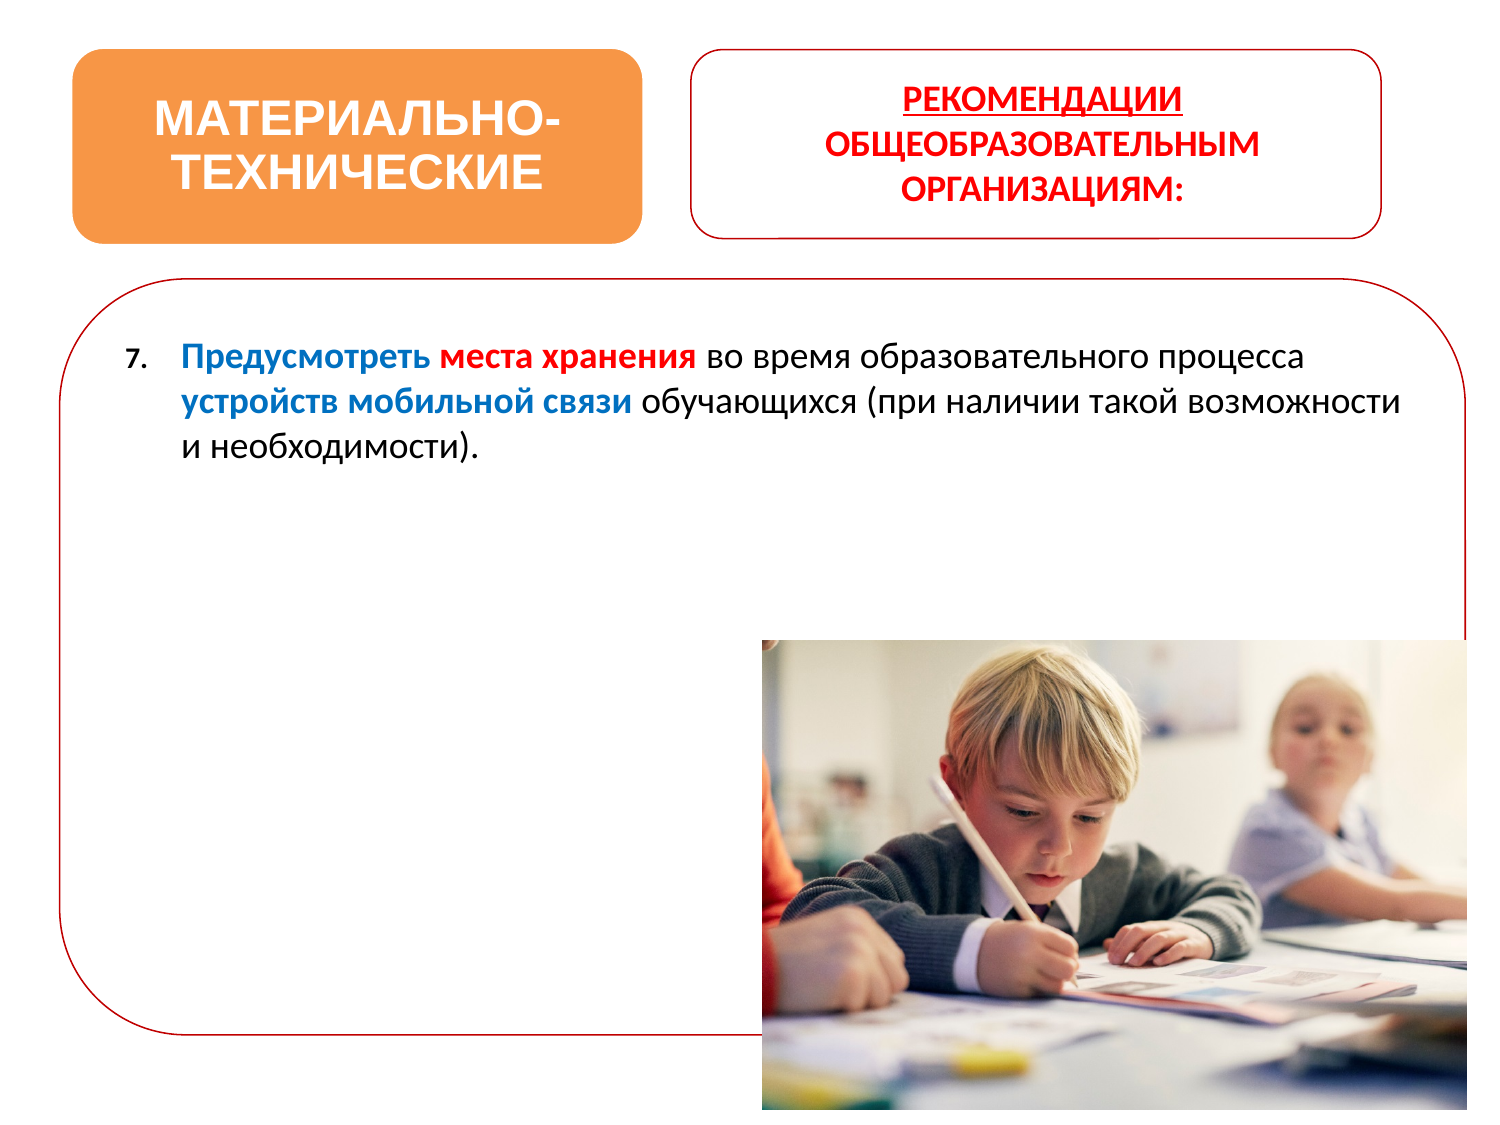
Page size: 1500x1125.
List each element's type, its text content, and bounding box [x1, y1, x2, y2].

text_box Предусмотреть места хранения во время образовательного процесса устройств мобильной связи обучающихся (при наличии такой возможности и необходимости). [57, 276, 1468, 1037]
text_box РЕКОМЕНДАЦИИ ОБЩЕОБРАЗОВАТЕЛЬНЫМ ОРГАНИЗАЦИЯМ: [688, 47, 1384, 241]
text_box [70, 46, 645, 247]
picture [762, 639, 1467, 1110]
